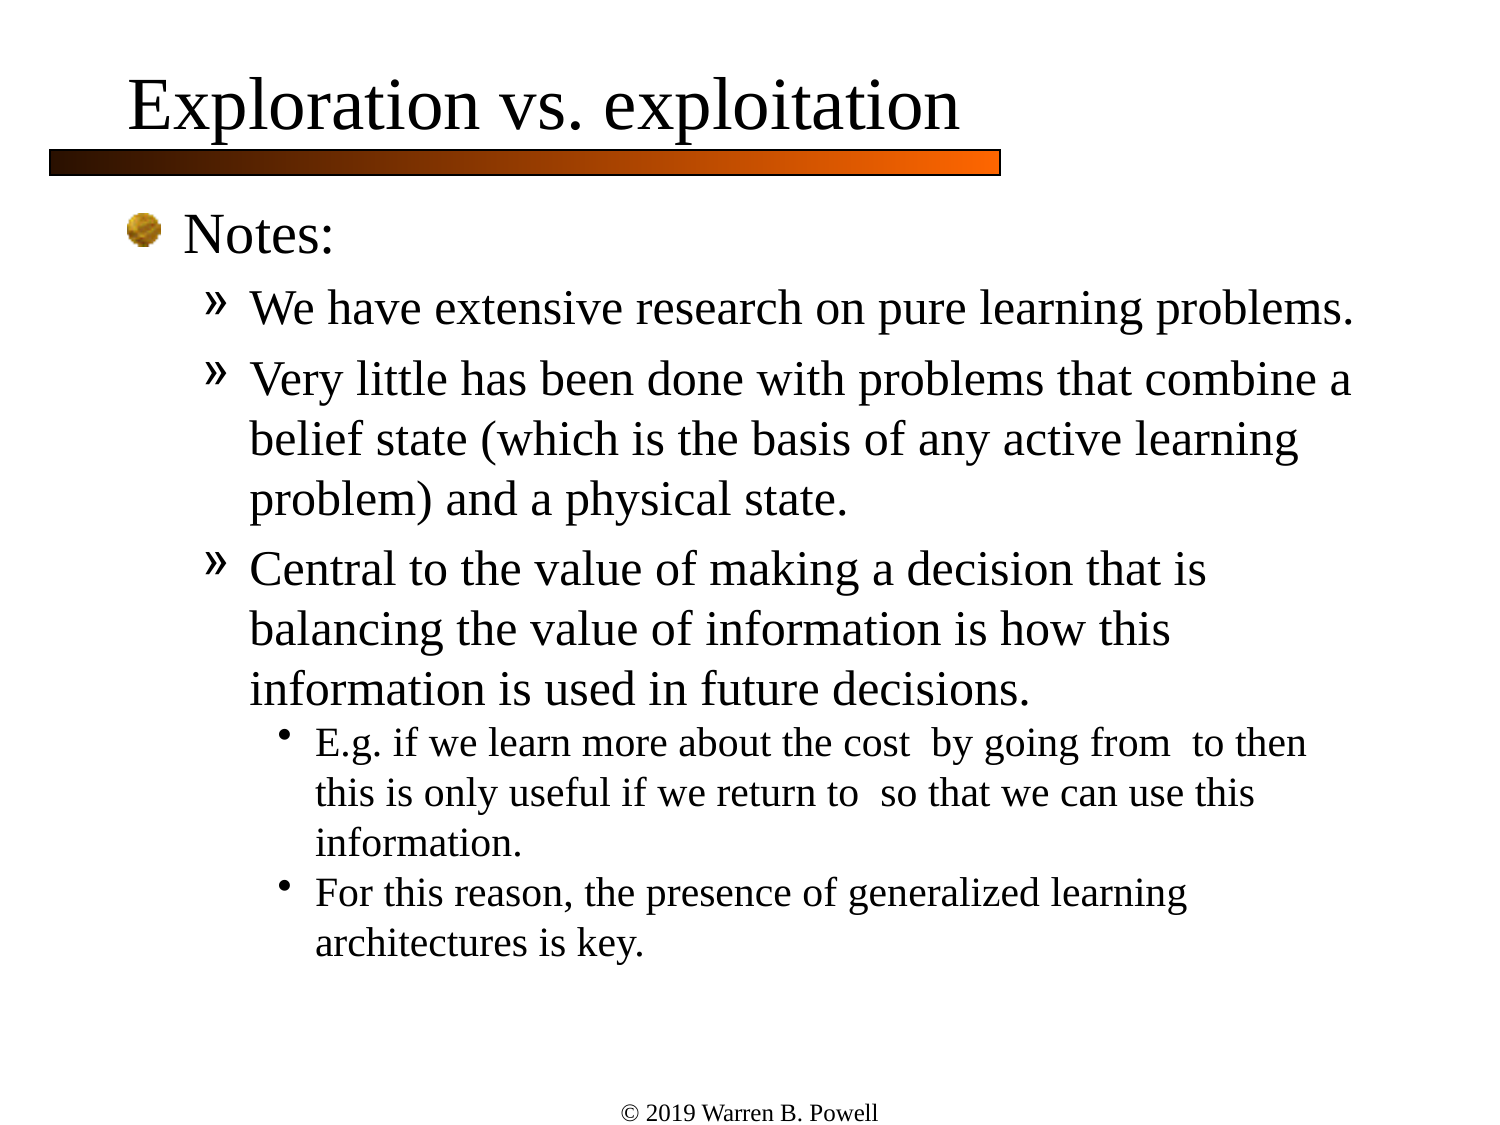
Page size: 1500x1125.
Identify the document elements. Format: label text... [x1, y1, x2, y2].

picture [127, 213, 161, 247]
footer © 2019 Warren B. Powell [512, 1088, 988, 1125]
title Exploration vs. exploitation [112, 50, 1388, 150]
